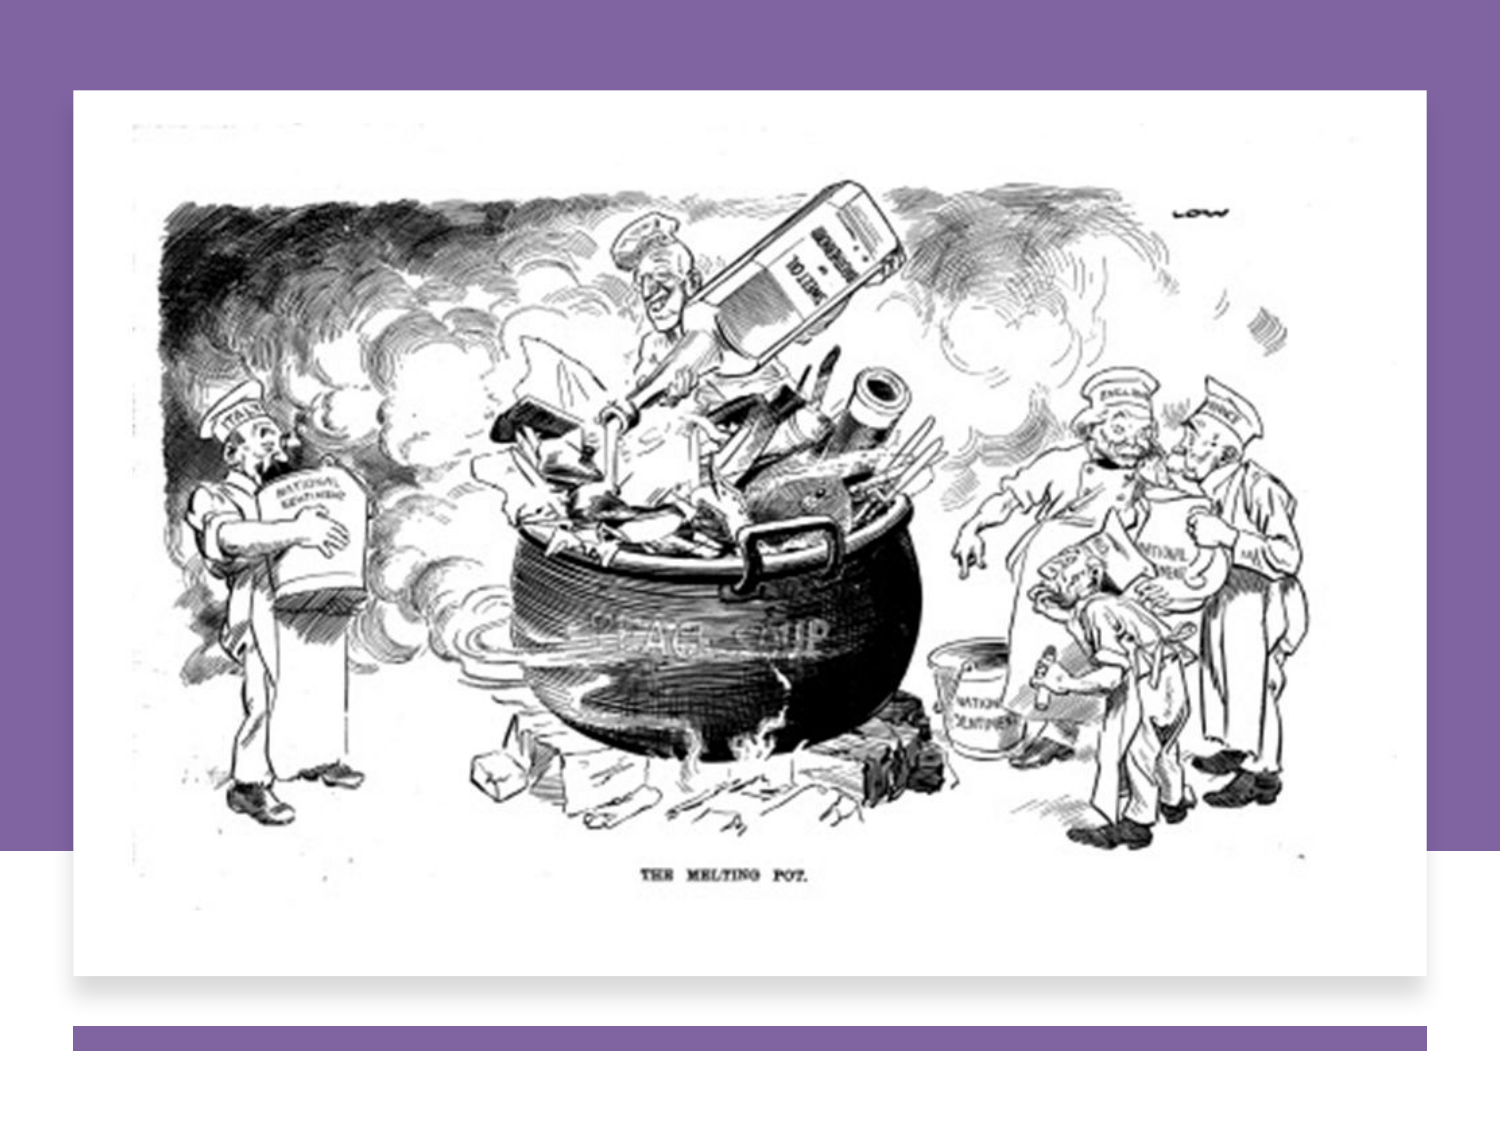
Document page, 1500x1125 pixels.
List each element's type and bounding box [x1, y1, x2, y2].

text_box [0, 0, 1500, 853]
text_box [71, 88, 1429, 978]
list [102, 123, 1398, 944]
text_box [0, 853, 1500, 1125]
